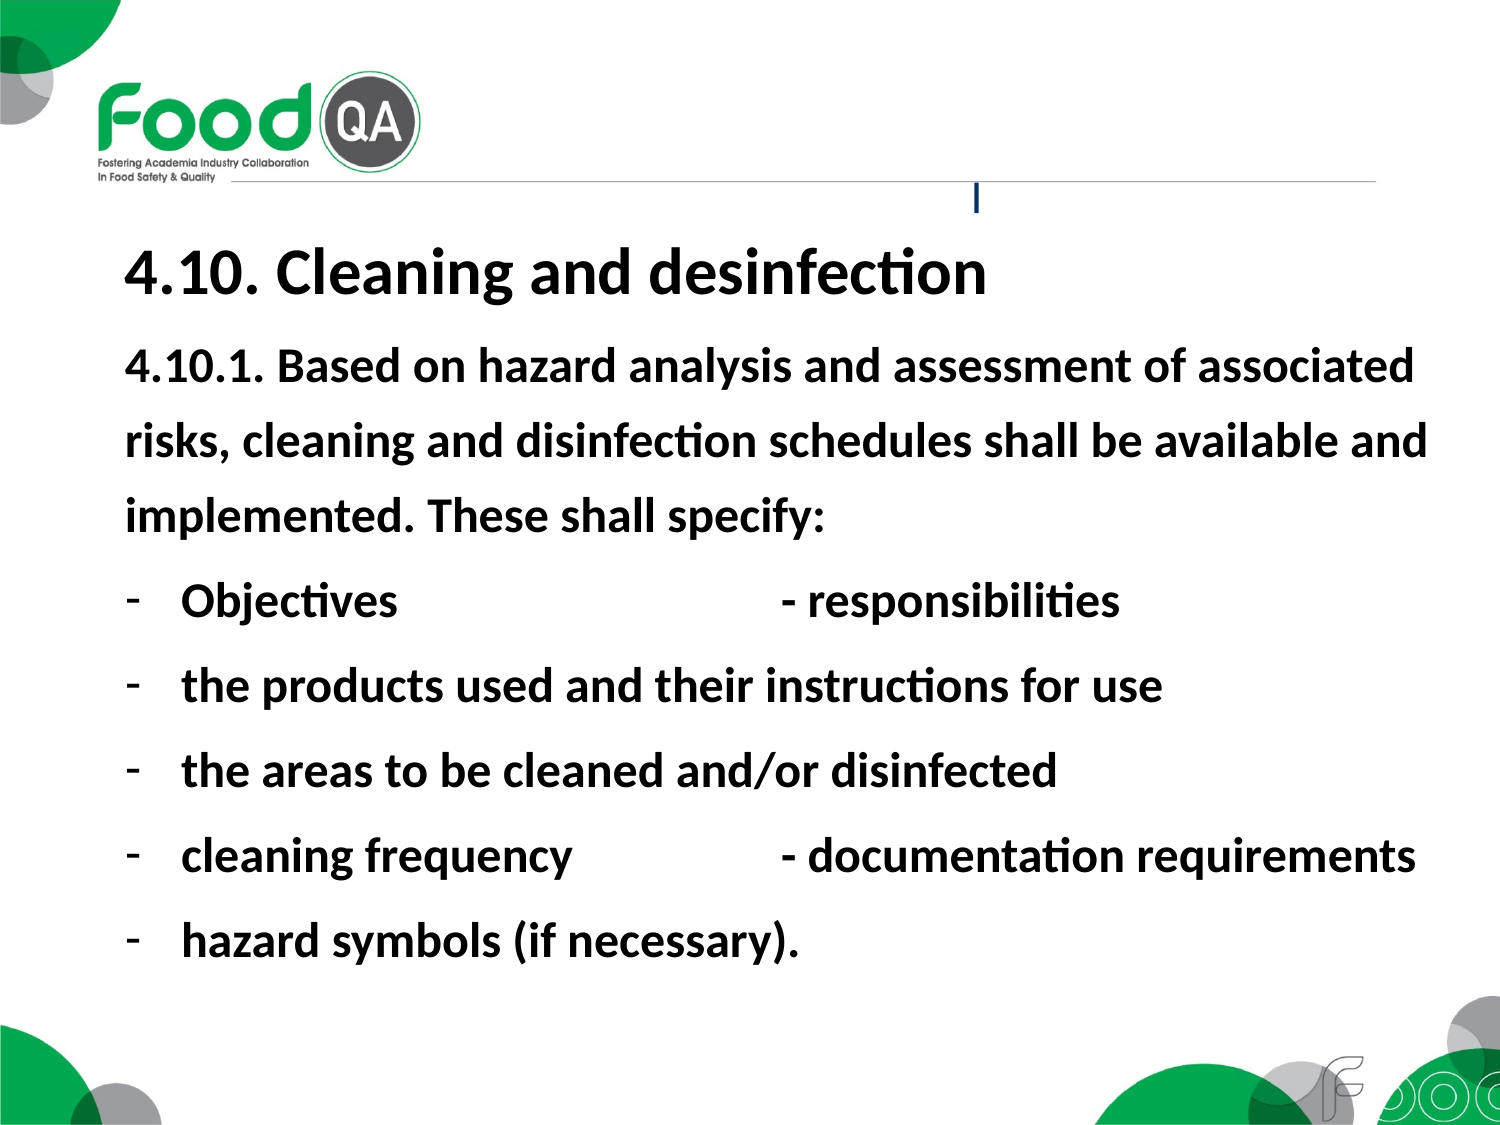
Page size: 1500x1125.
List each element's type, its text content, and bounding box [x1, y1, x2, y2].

picture [0, 984, 1500, 1125]
picture [0, 0, 1497, 188]
subtitle 4.10. Cleaning and desinfection 4.10.1. Based on hazard analysis and assessment of associated risks, cleaning and disinfection schedules shall be available and implemented. These shall specify: Objectives - responsibilities the products used and their instructions for use the areas to be cleaned and/or disinfected cleaning frequency - documentation requirements hazard symbols (if necessary). [109, 224, 1450, 983]
